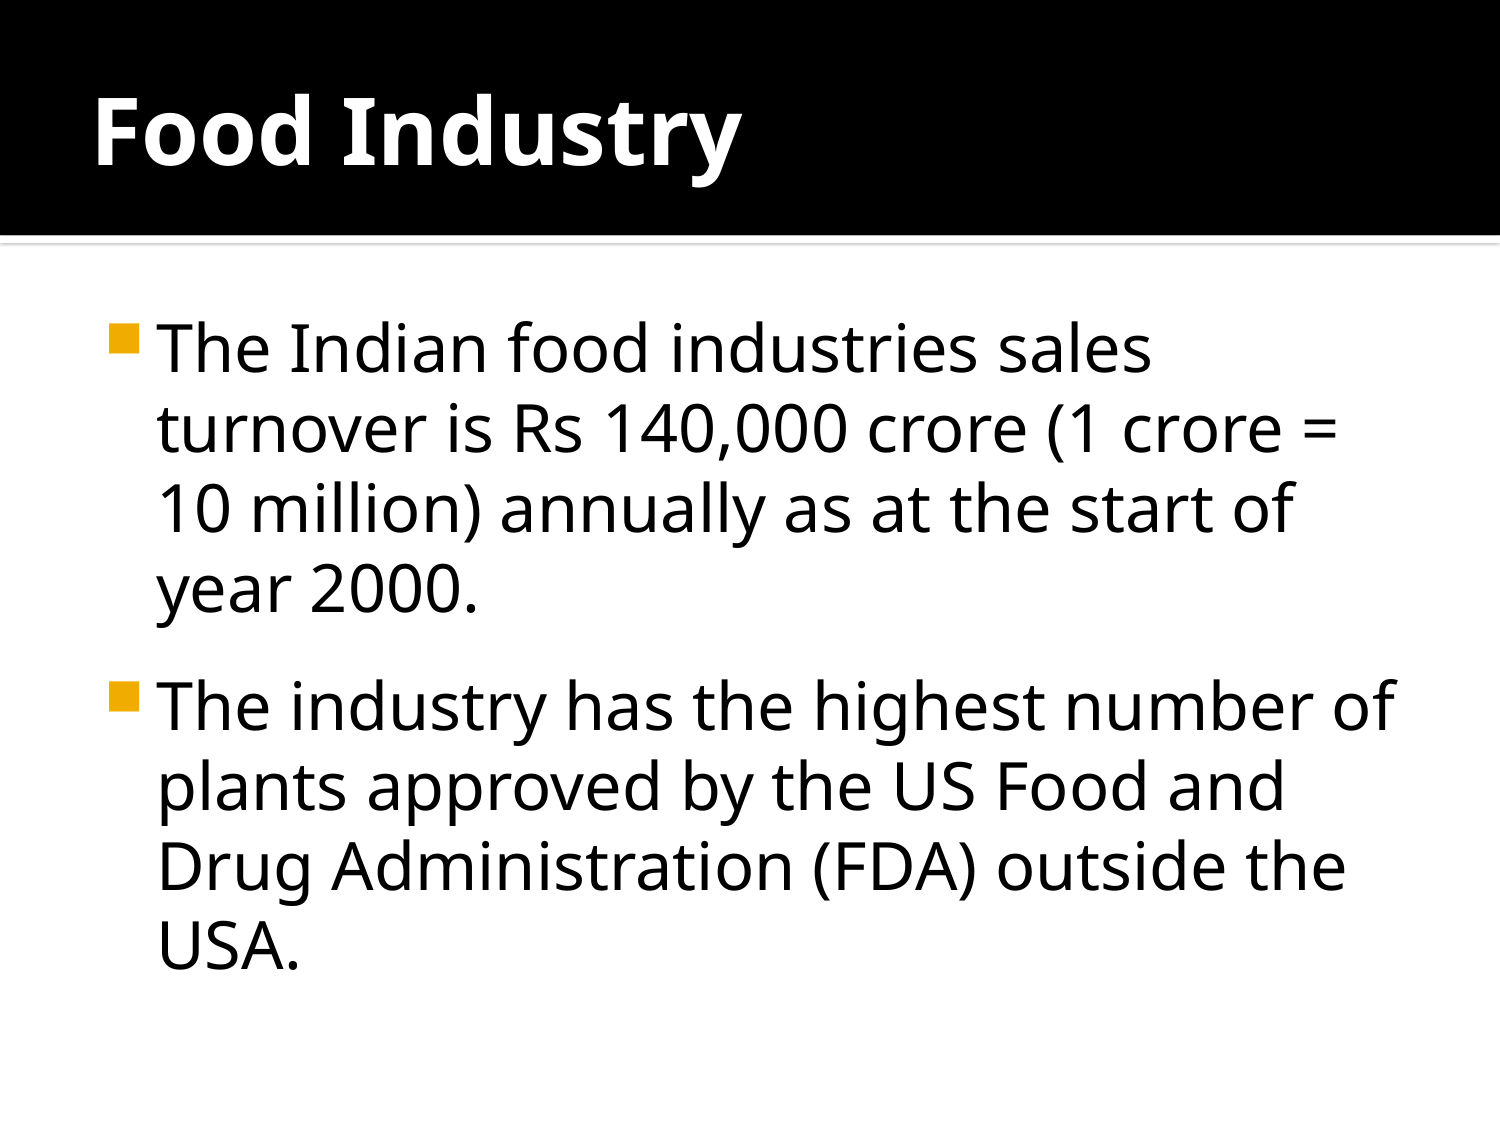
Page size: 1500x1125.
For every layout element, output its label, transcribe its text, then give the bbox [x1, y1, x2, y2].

list The Indian food industries sales turnover is Rs 140,000 crore (1 crore = 10 million) annually as at the start of year 2000. The industry has the highest number of plants approved by the US Food and Drug Administration (FDA) outside the USA. [75, 291, 1425, 1050]
title Food Industry [75, 25, 1425, 231]
